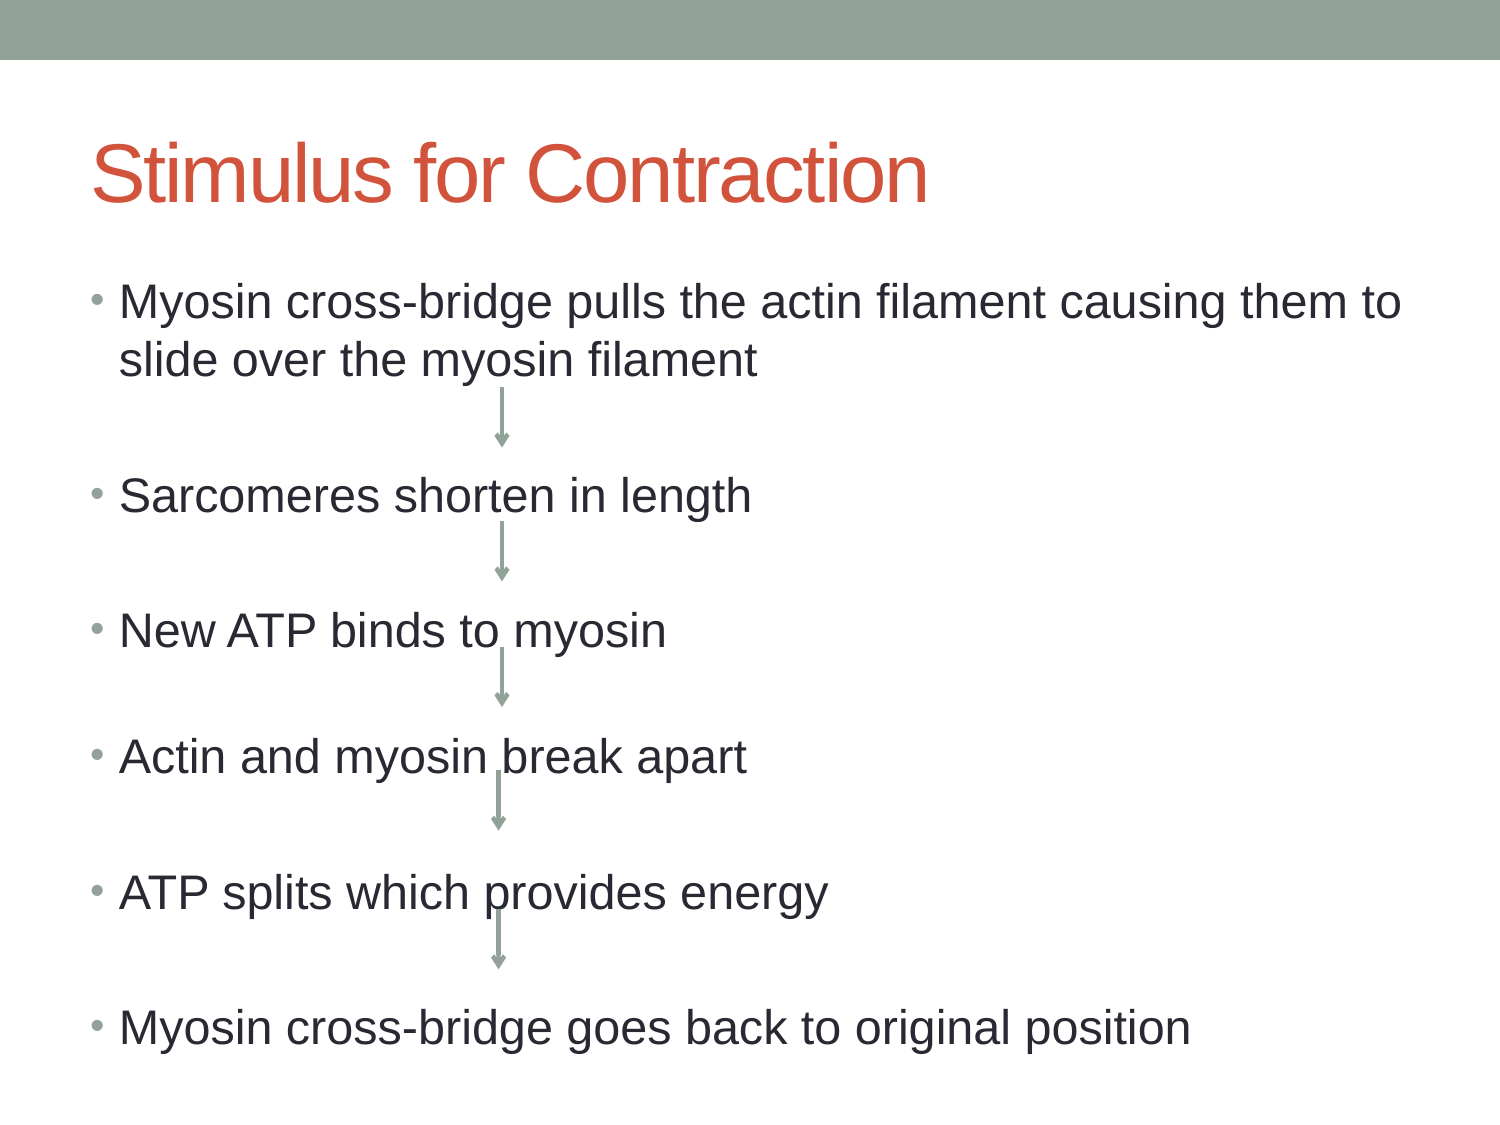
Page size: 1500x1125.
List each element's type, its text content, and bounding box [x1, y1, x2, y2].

list Myosin cross-bridge pulls the actin filament causing them to slide over the myosin filament Sarcomeres shorten in length New ATP binds to myosin Actin and myosin break apart ATP splits which provides energy Myosin cross-bridge goes back to original position [75, 262, 1425, 1063]
title Stimulus for Contraction [75, 87, 1425, 250]
